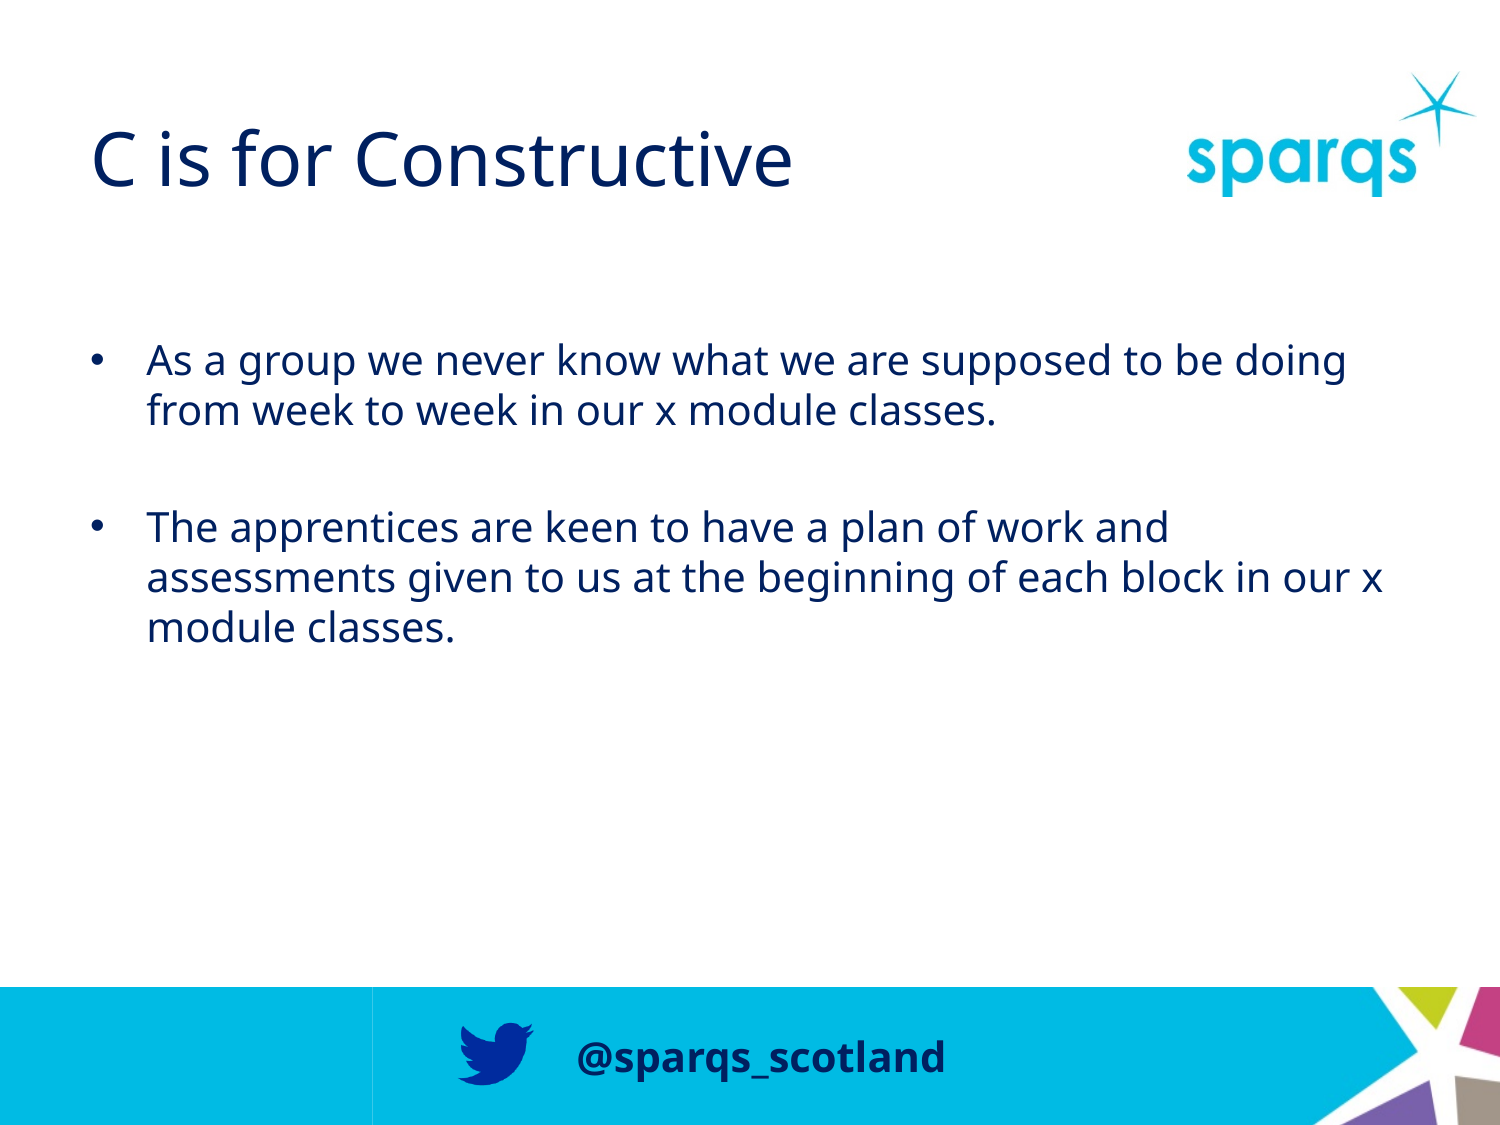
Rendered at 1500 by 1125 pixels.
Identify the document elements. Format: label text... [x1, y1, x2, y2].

picture [1187, 71, 1477, 197]
title C is for Constructive [75, 45, 1164, 268]
list As a group we never know what we are supposed to be doing from week to week in our x module classes. The apprentices are keen to have a plan of work and assessments given to us at the beginning of each block in our x module classes. [75, 326, 1425, 894]
picture [0, 987, 1500, 1125]
